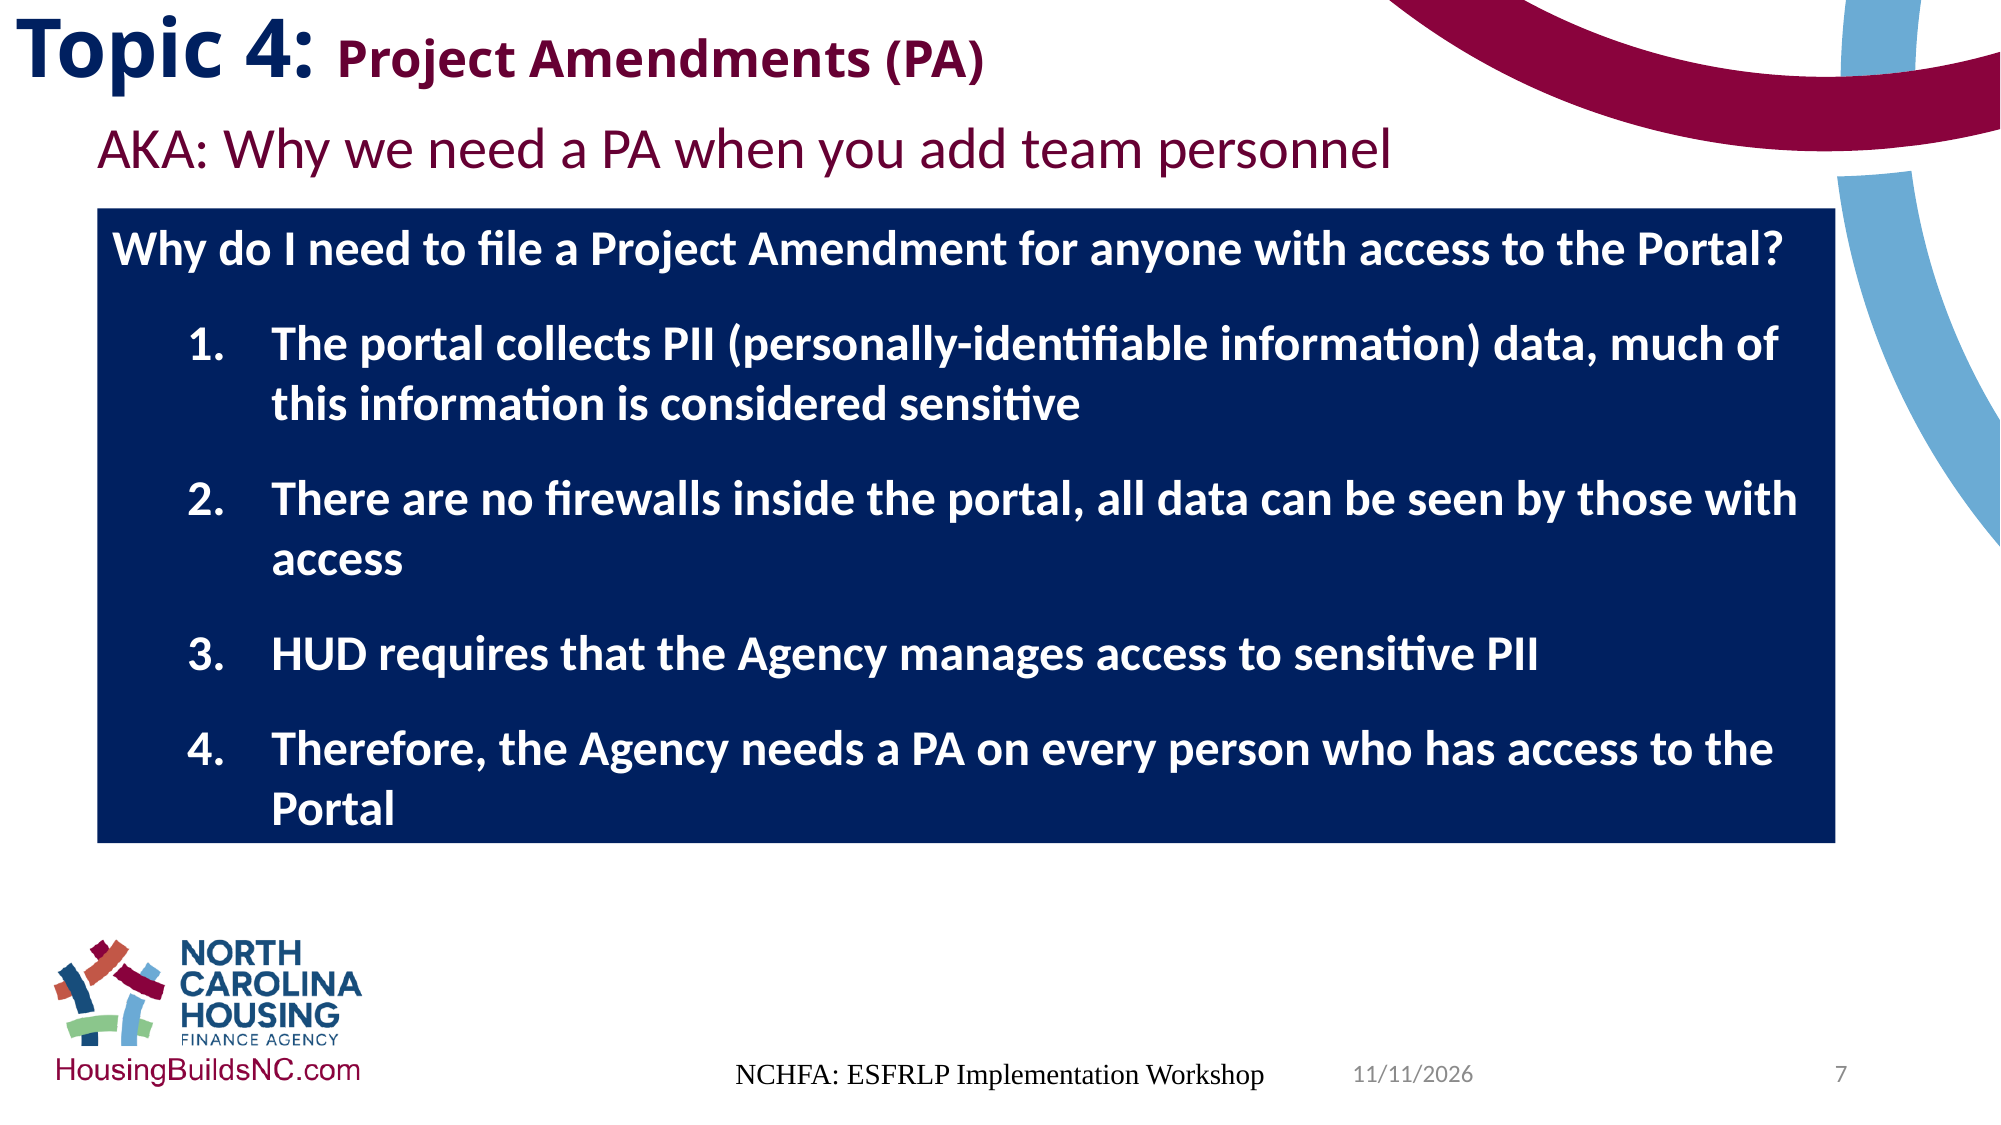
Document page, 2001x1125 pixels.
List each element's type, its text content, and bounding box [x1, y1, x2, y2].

footer NCHFA: ESFRLP Implementation Workshop [662, 1042, 1338, 1103]
picture [2, 787, 413, 1125]
text_box AKA: Why we need a PA when you add team personnel [82, 102, 1409, 188]
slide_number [1338, 1042, 1412, 1103]
slide_number 7 [1412, 1042, 1863, 1103]
text_box Topic 4: Project Amendments (PA) [0, 0, 2000, 103]
text_box Why do I need to file a Project Amendment for anyone with access to the Portal? The portal collects PII (personally-identifiable information) data, much of this information is considered sensitive There are no firewalls inside the portal, all data can be seen by those with access HUD requires that the Agency manages access to sensitive PII Therefore, the Agency needs a PA on every person who has access to the Portal [97, 208, 1836, 844]
